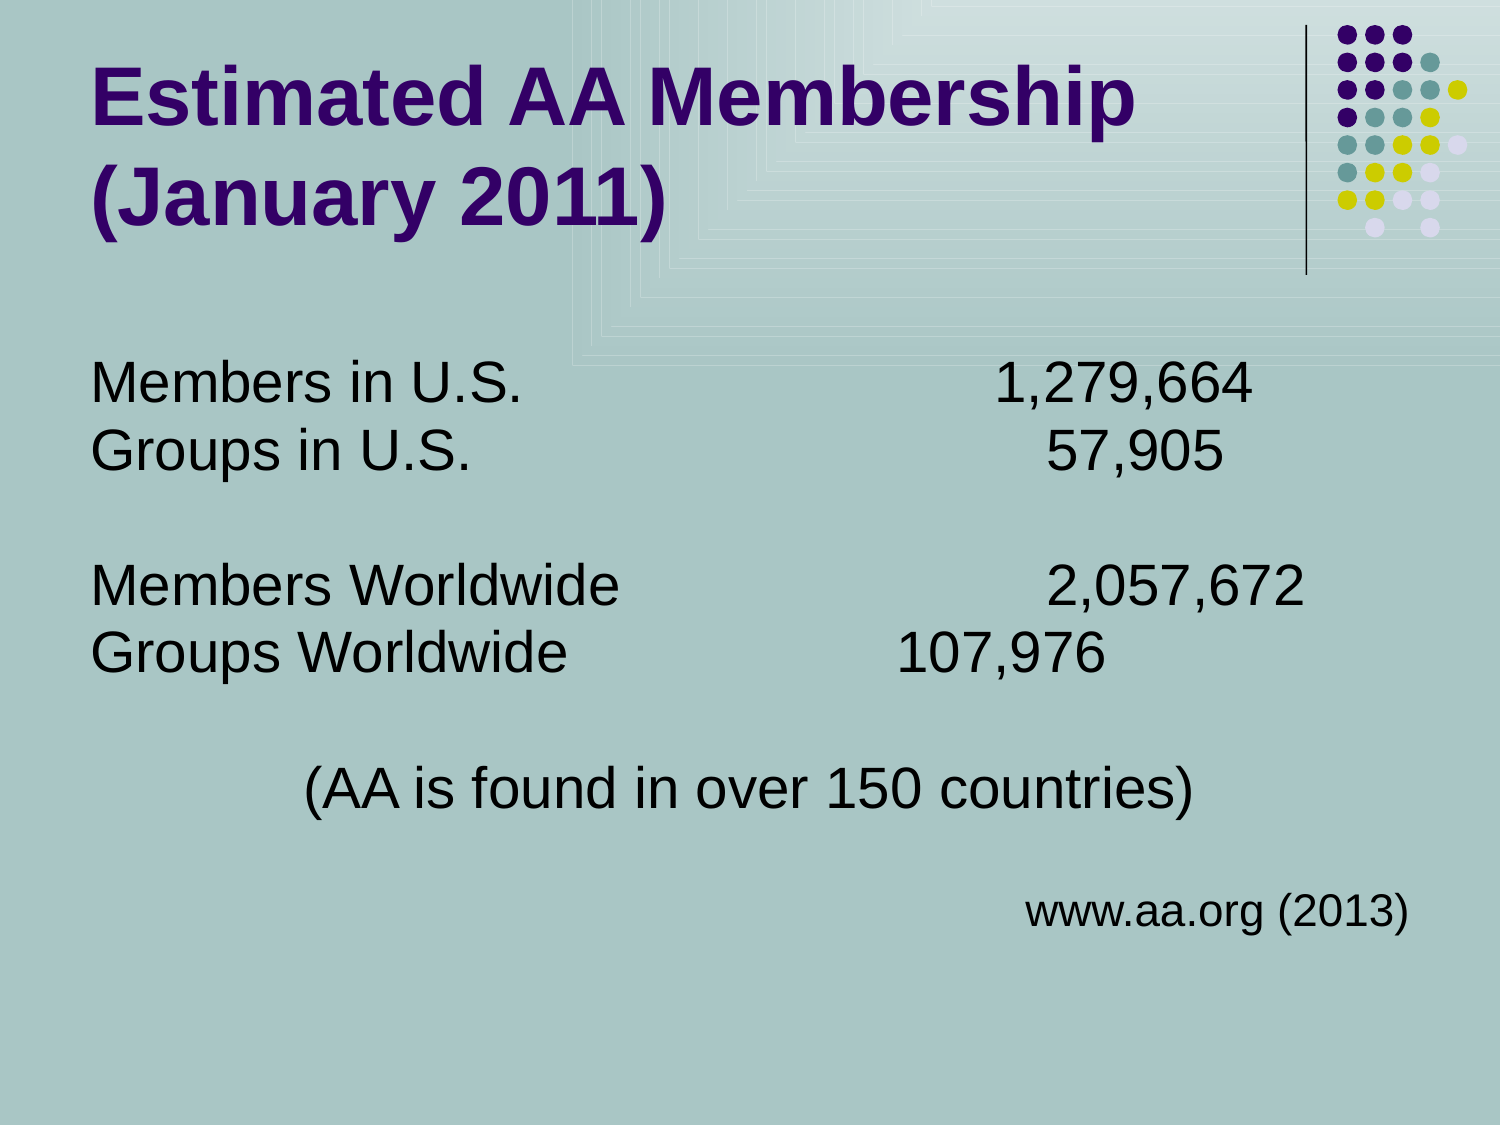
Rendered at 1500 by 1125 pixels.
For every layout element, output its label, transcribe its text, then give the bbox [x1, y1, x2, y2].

list Members in U.S. 1,279,664 Groups in U.S. 57,905 Members Worldwide 2,057,672 Groups Worldwide 107,976 (AA is found in over 150 countries) www.aa.org (2013) [74, 349, 1426, 1006]
title Estimated AA Membership (January 2011) [74, 37, 1313, 251]
